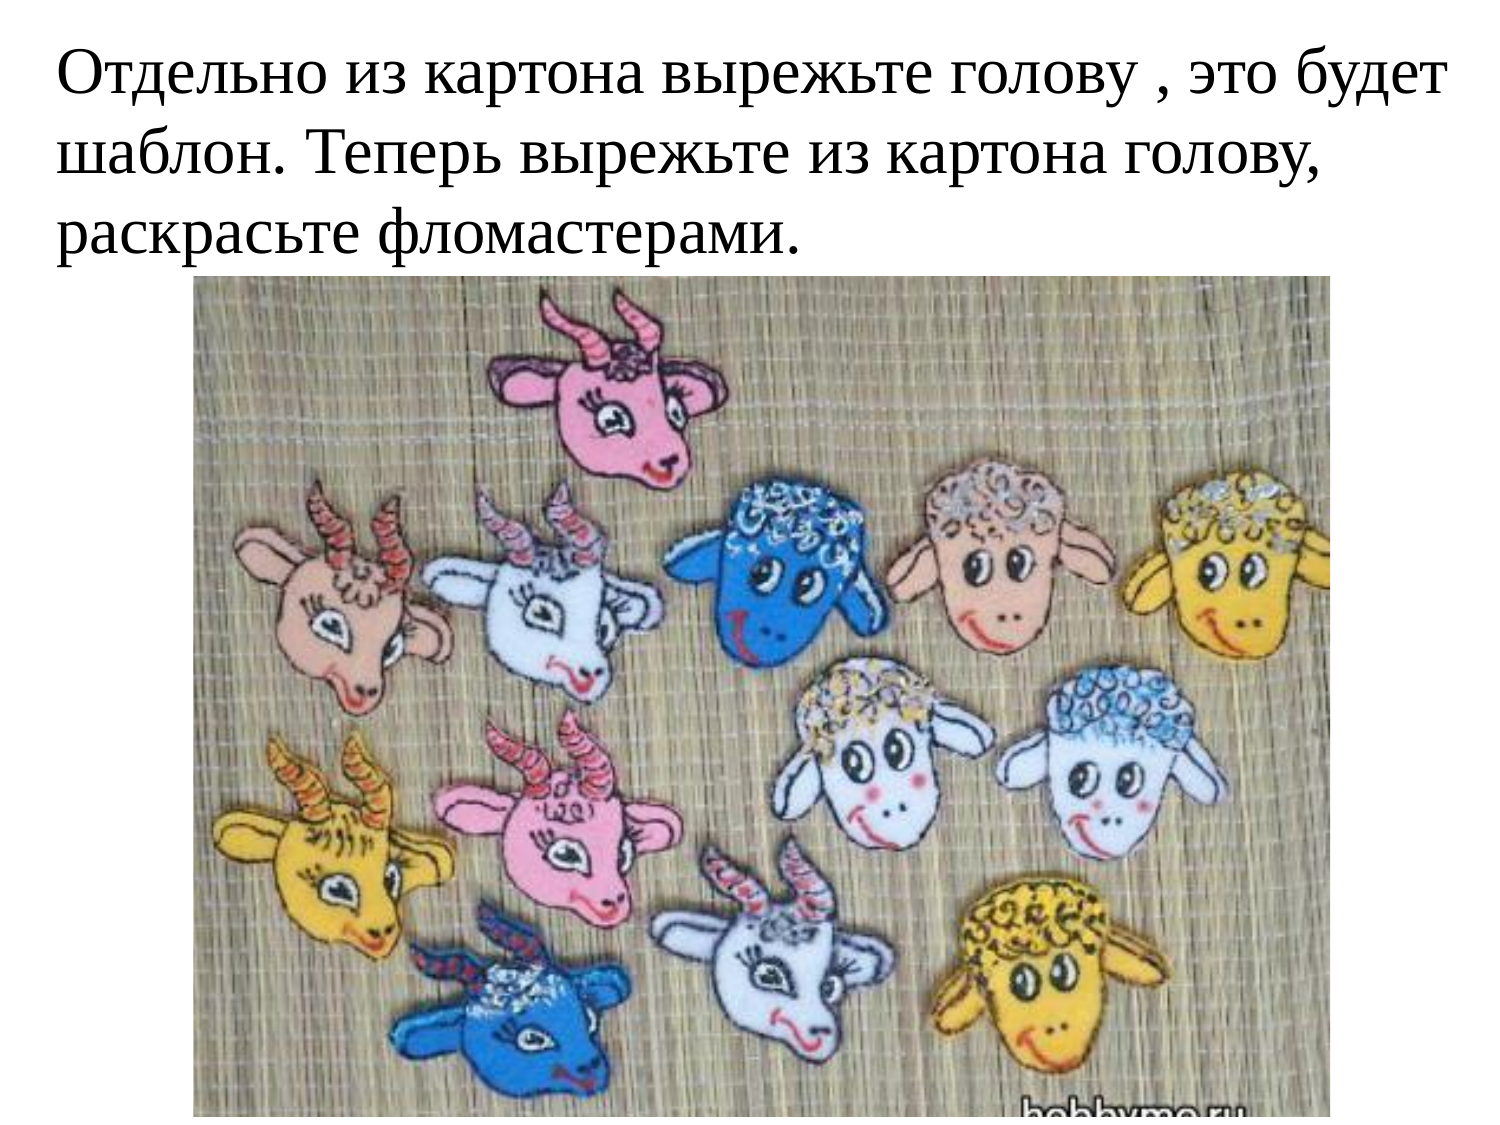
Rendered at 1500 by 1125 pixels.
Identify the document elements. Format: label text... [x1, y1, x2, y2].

picture [193, 276, 1331, 1117]
text_box Отдельно из картона вырежьте голову , это будет шаблон. Теперь вырежьте из картона голову, раскрасьте фломастерами. [41, 19, 1483, 274]
